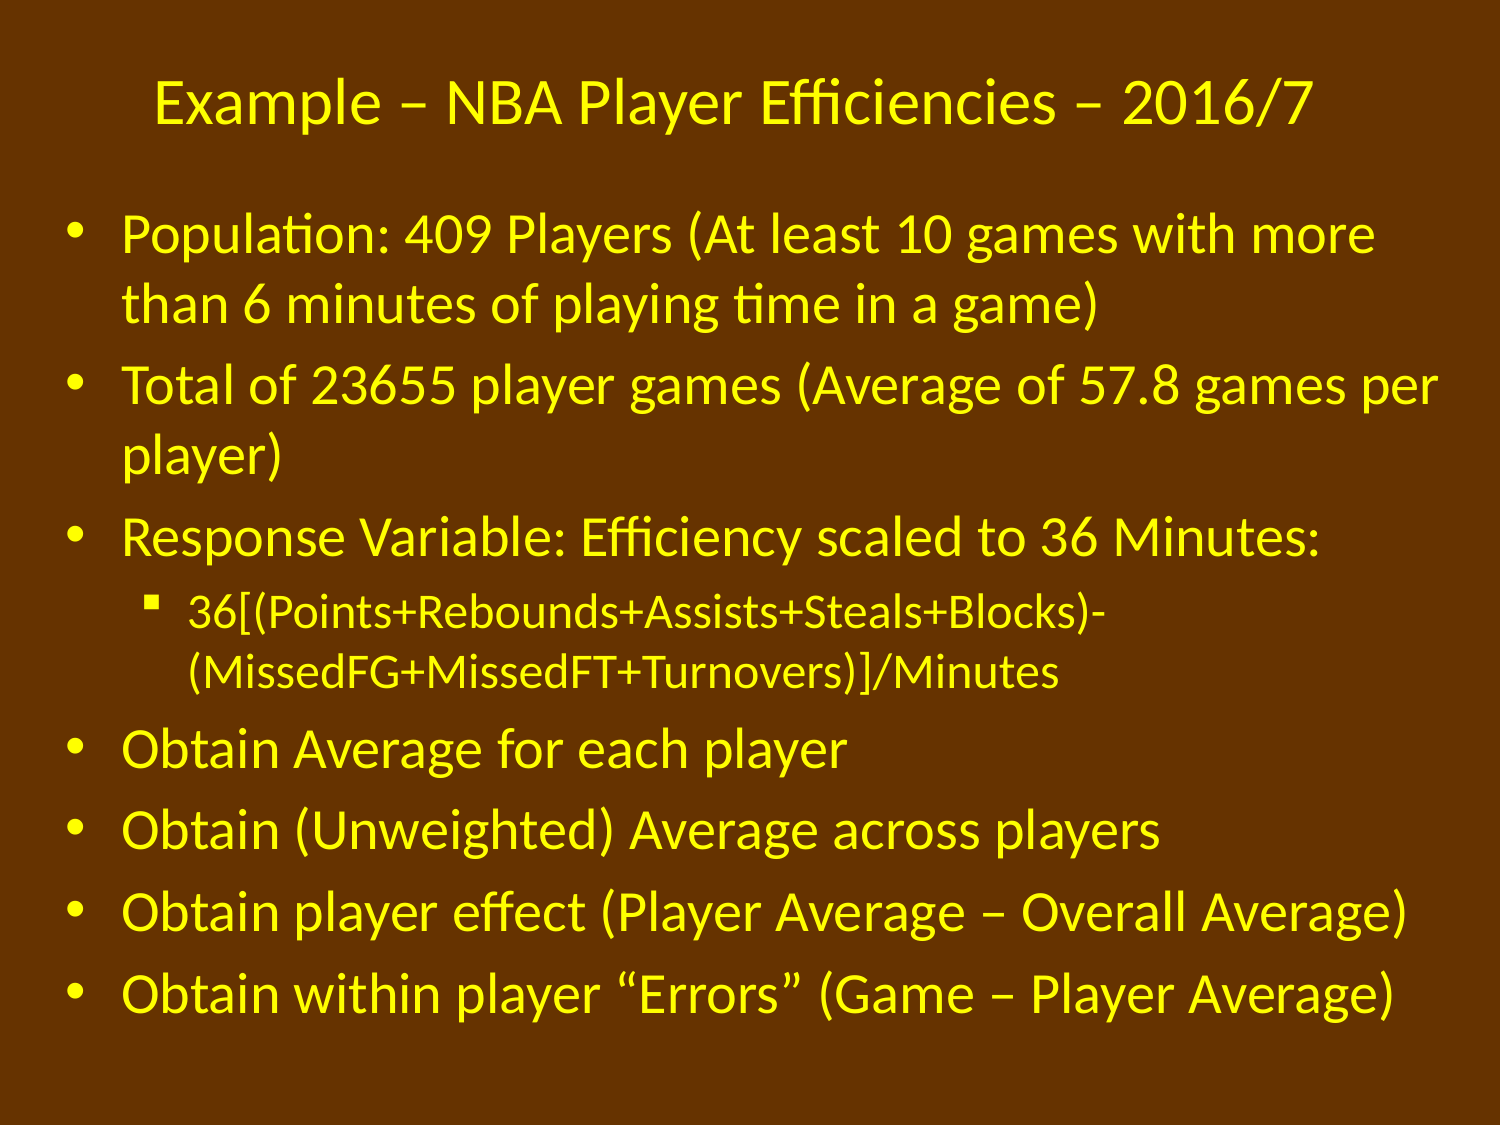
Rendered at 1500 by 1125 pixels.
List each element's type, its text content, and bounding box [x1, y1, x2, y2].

title Example – NBA Player Efficiencies – 2016/7 [75, 45, 1425, 150]
list Population: 409 Players (At least 10 games with more than 6 minutes of playing time in a game) Total of 23655 player games (Average of 57.8 games per player) Response Variable: Efficiency scaled to 36 Minutes: 36[(Points+Rebounds+Assists+Steals+Blocks)-(MissedFG+MissedFT+Turnovers)]/Minutes Obtain Average for each player Obtain (Unweighted) Average across players Obtain player effect (Player Average – Overall Average) Obtain within player “Errors” (Game – Player Average) [50, 187, 1463, 1050]
